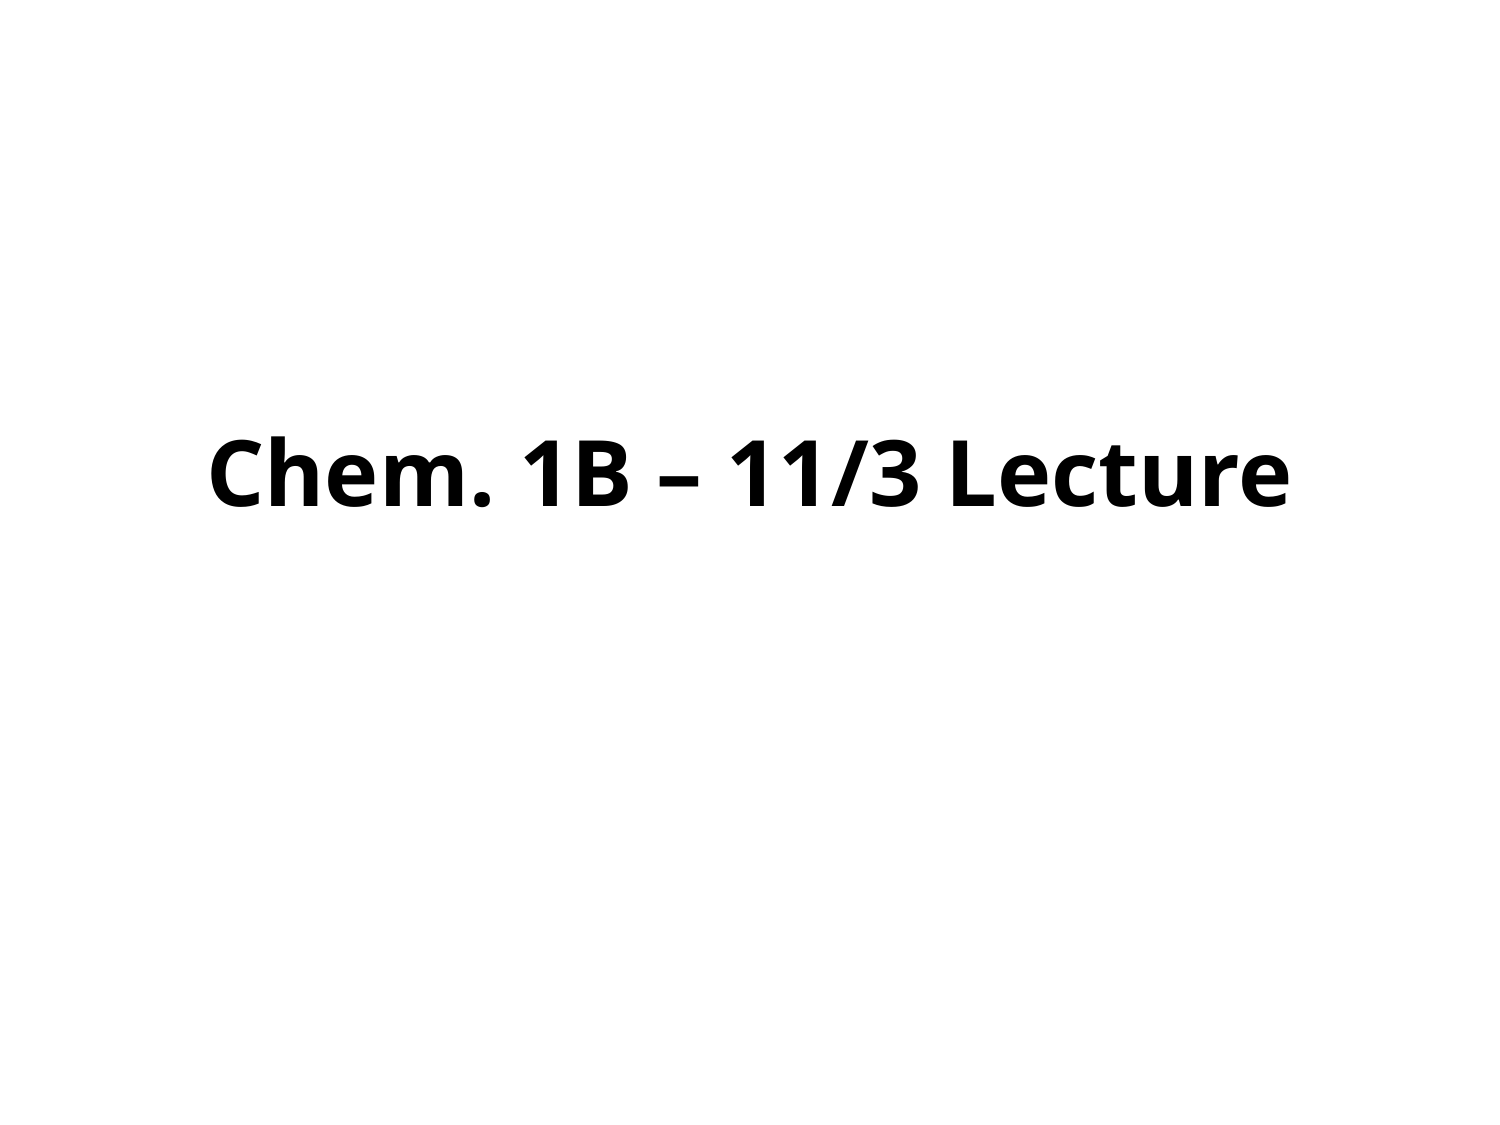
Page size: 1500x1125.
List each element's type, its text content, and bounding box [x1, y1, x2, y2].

title Chem. 1B – 11/3 Lecture [112, 349, 1388, 591]
